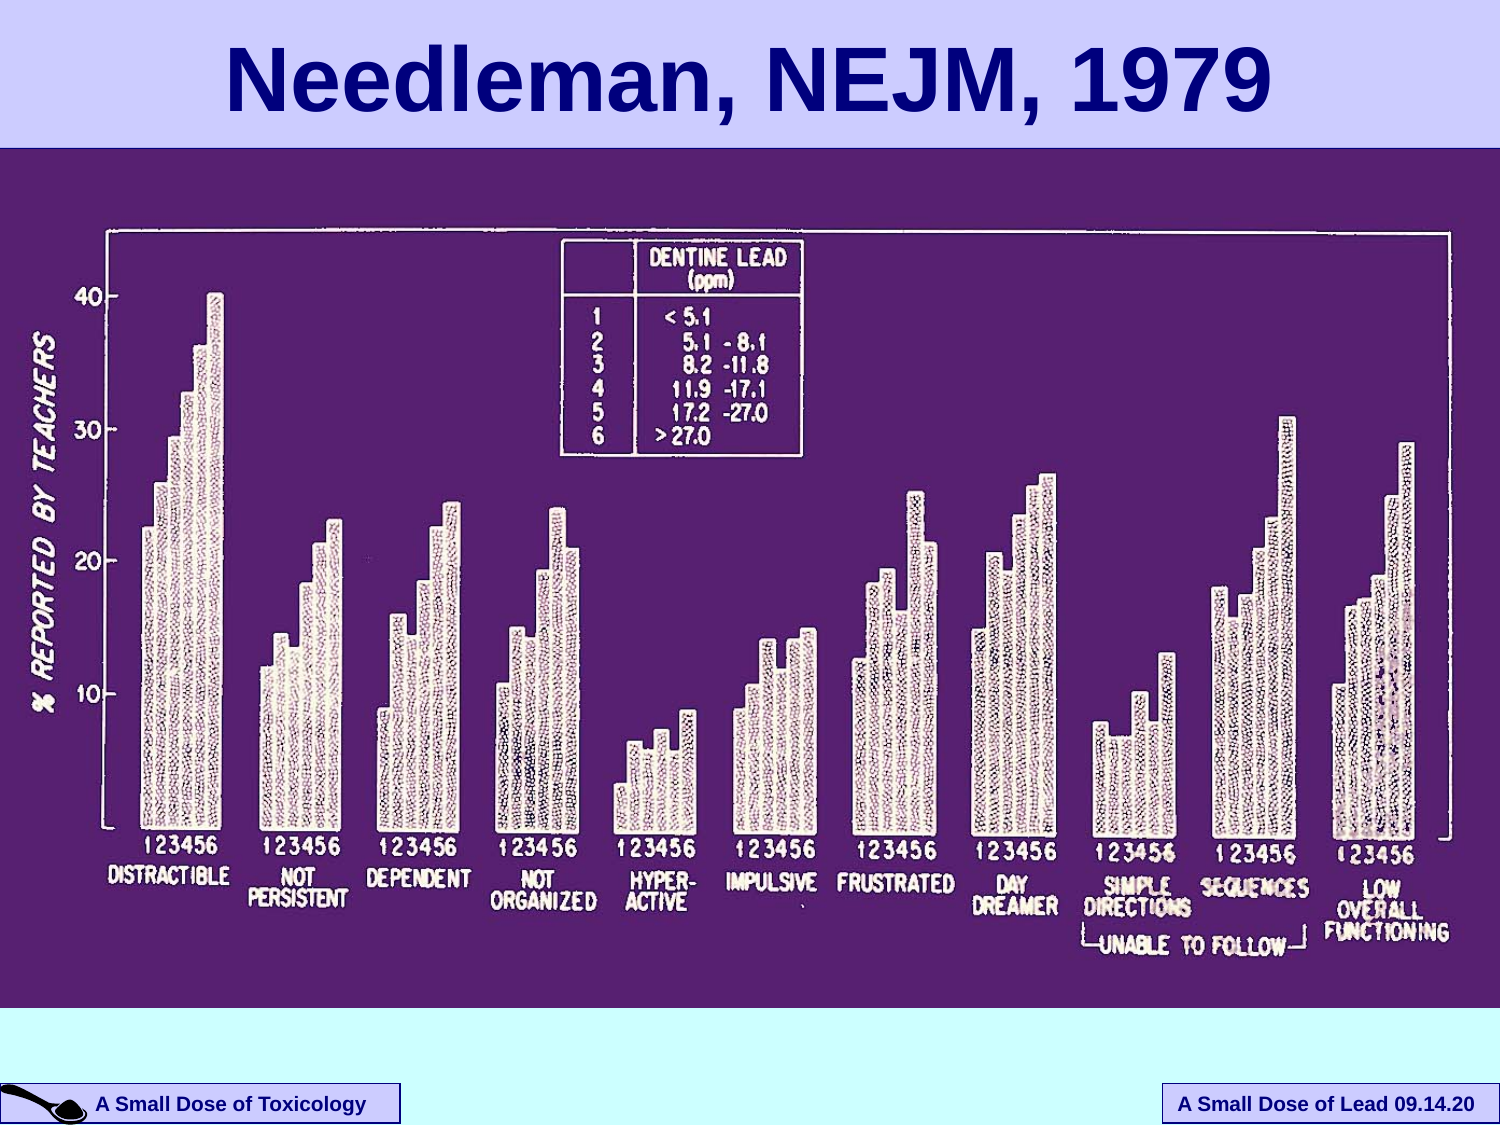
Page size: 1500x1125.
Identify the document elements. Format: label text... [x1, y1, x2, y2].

title Needleman, NEJM, 1979 [112, 12, 1388, 138]
picture [0, 149, 1500, 1008]
